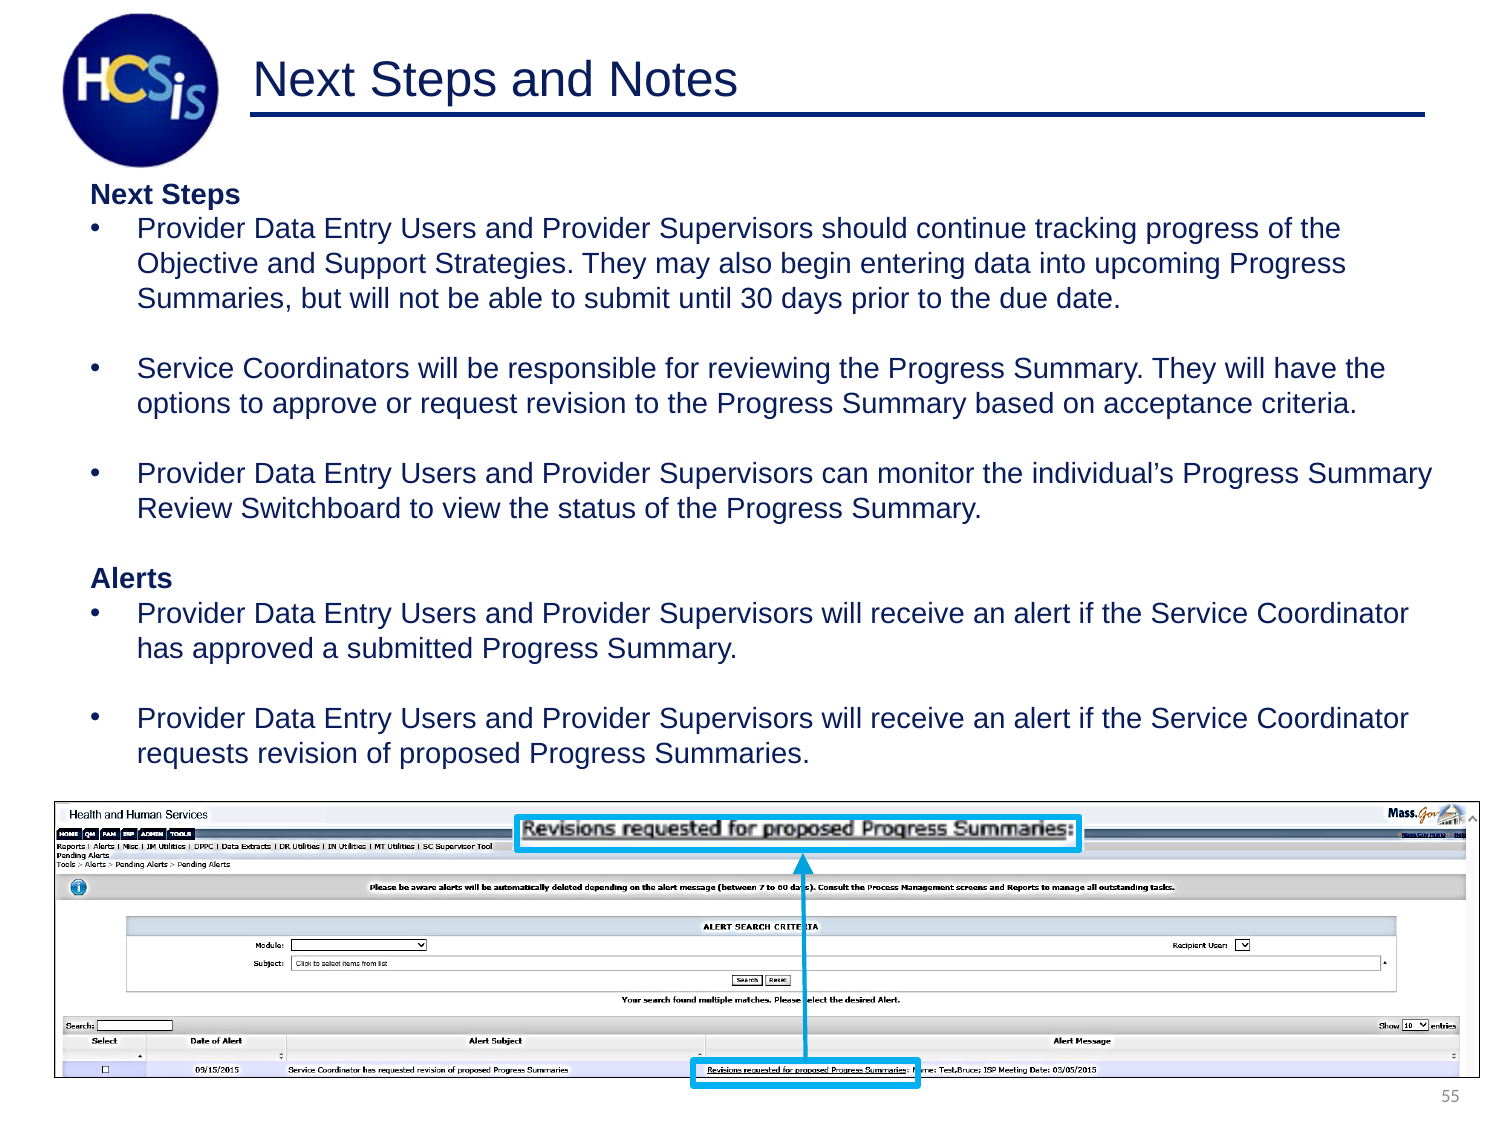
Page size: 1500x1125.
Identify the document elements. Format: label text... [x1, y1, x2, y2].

title Next Steps and Notes [88, 45, 1412, 174]
picture [62, 13, 220, 169]
slide_number 55 [1137, 1087, 1475, 1125]
picture [54, 801, 1480, 1079]
picture [697, 1065, 914, 1079]
picture [521, 821, 1075, 846]
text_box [802, 852, 806, 1062]
text_box Next Steps Provider Data Entry Users and Provider Supervisors should continue tracking progress of the Objective and Support Strategies. They may also begin entering data into upcoming Progress Summaries, but will not be able to submit until 30 days prior to the due date. Service Coordinators will be responsible for reviewing the Progress Summary. They will have the options to approve or request revision to the Progress Summary based on acceptance criteria. Provider Data Entry Users and Provider Supervisors can monitor the individual’s Progress Summary Review Switchboard to view the status of the Progress Summary. Alerts Provider Data Entry Users and Provider Supervisors will receive an alert if the Service Coordinator has approved a submitted Progress Summary. Provider Data Entry Users and Provider Supervisors will receive an alert if the Service Coordinator requests revision of proposed Progress Summaries. [87, 174, 1459, 770]
